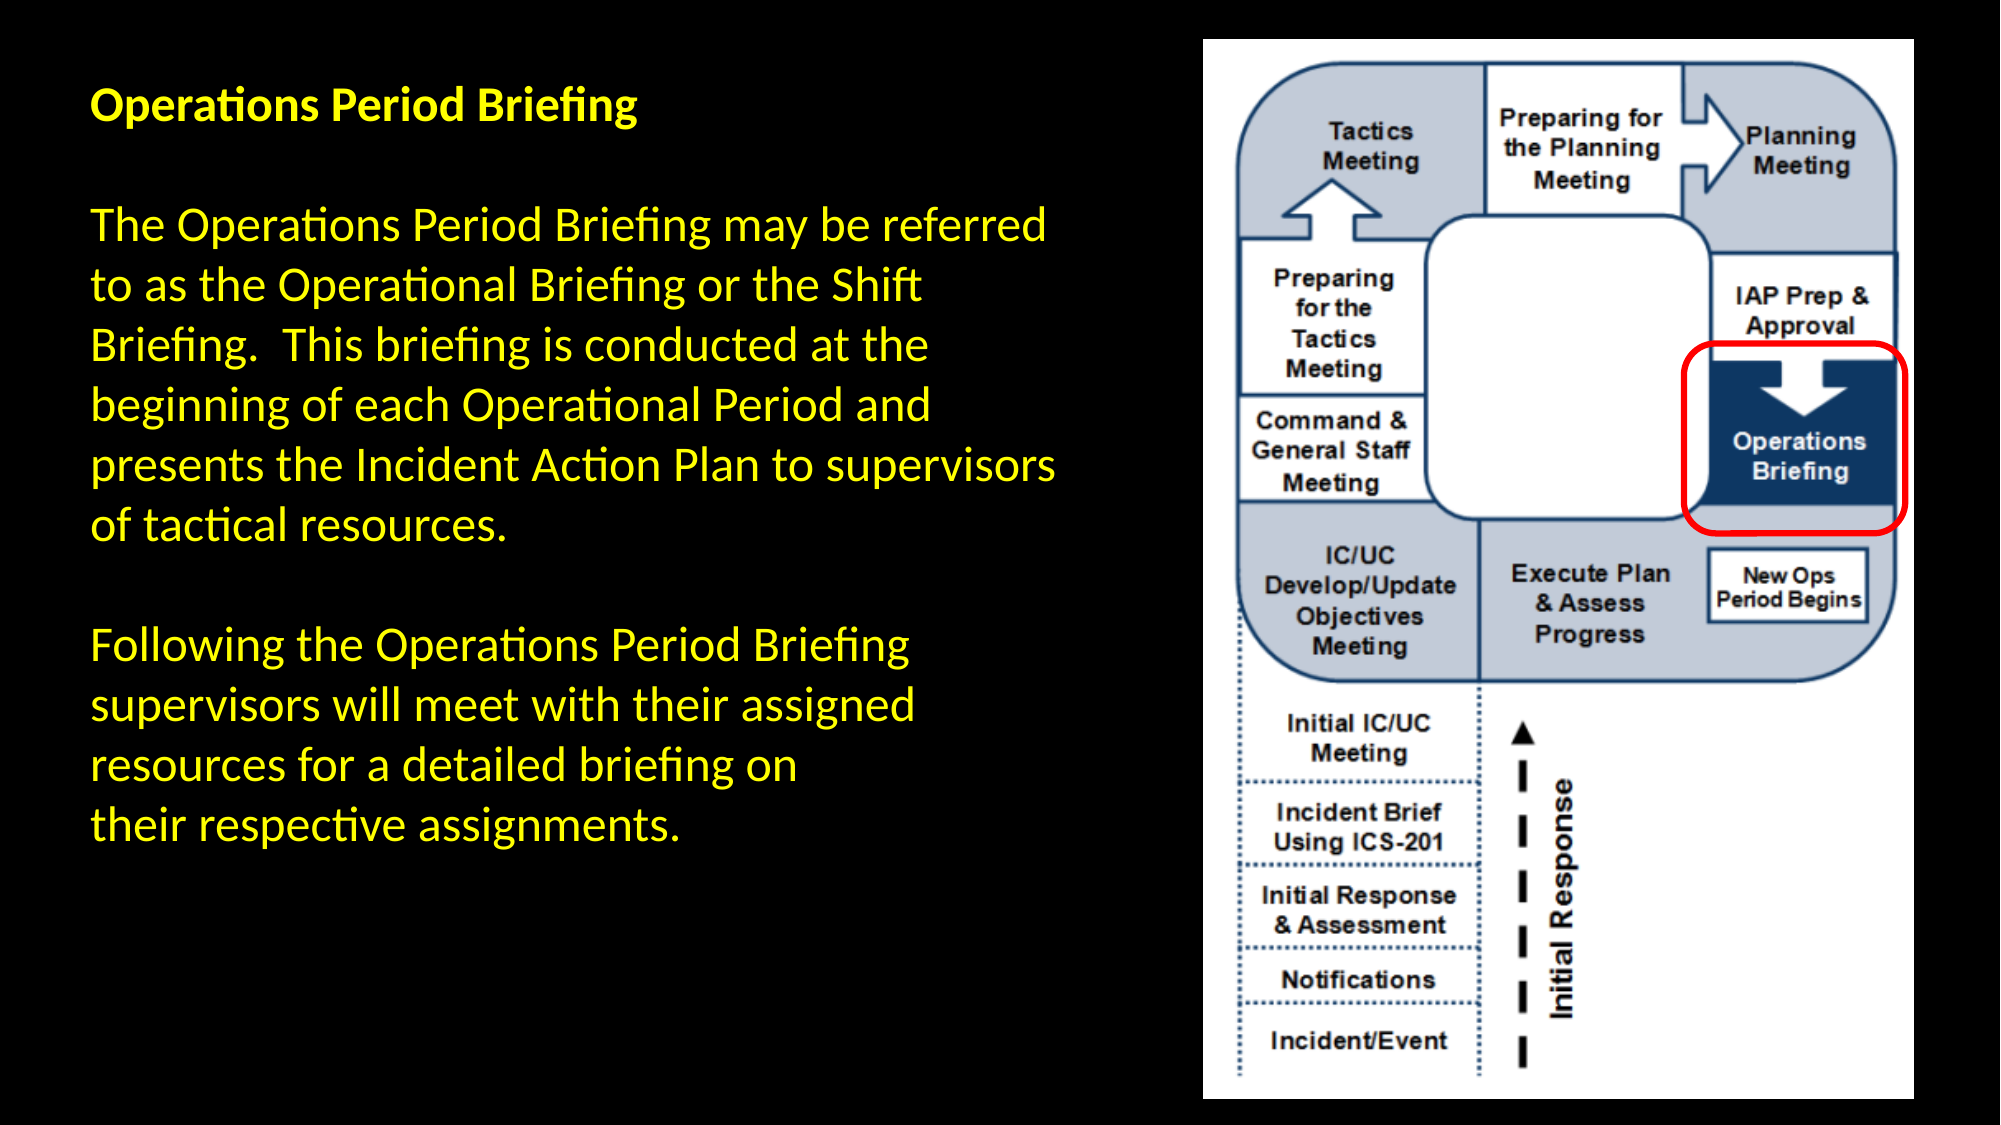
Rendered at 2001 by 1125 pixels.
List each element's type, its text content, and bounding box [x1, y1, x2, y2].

text_box Operations Period Briefing The Operations Period Briefing may be referred to as the Operational Briefing or the Shift Briefing. This briefing is conducted at the beginning of each Operational Period and presents the Incident Action Plan to supervisors of tactical resources. Following the Operations Period Briefing supervisors will meet with their assigned resources for a detailed briefing on their respective assignments. [75, 64, 1076, 1040]
picture [1203, 39, 1914, 1099]
